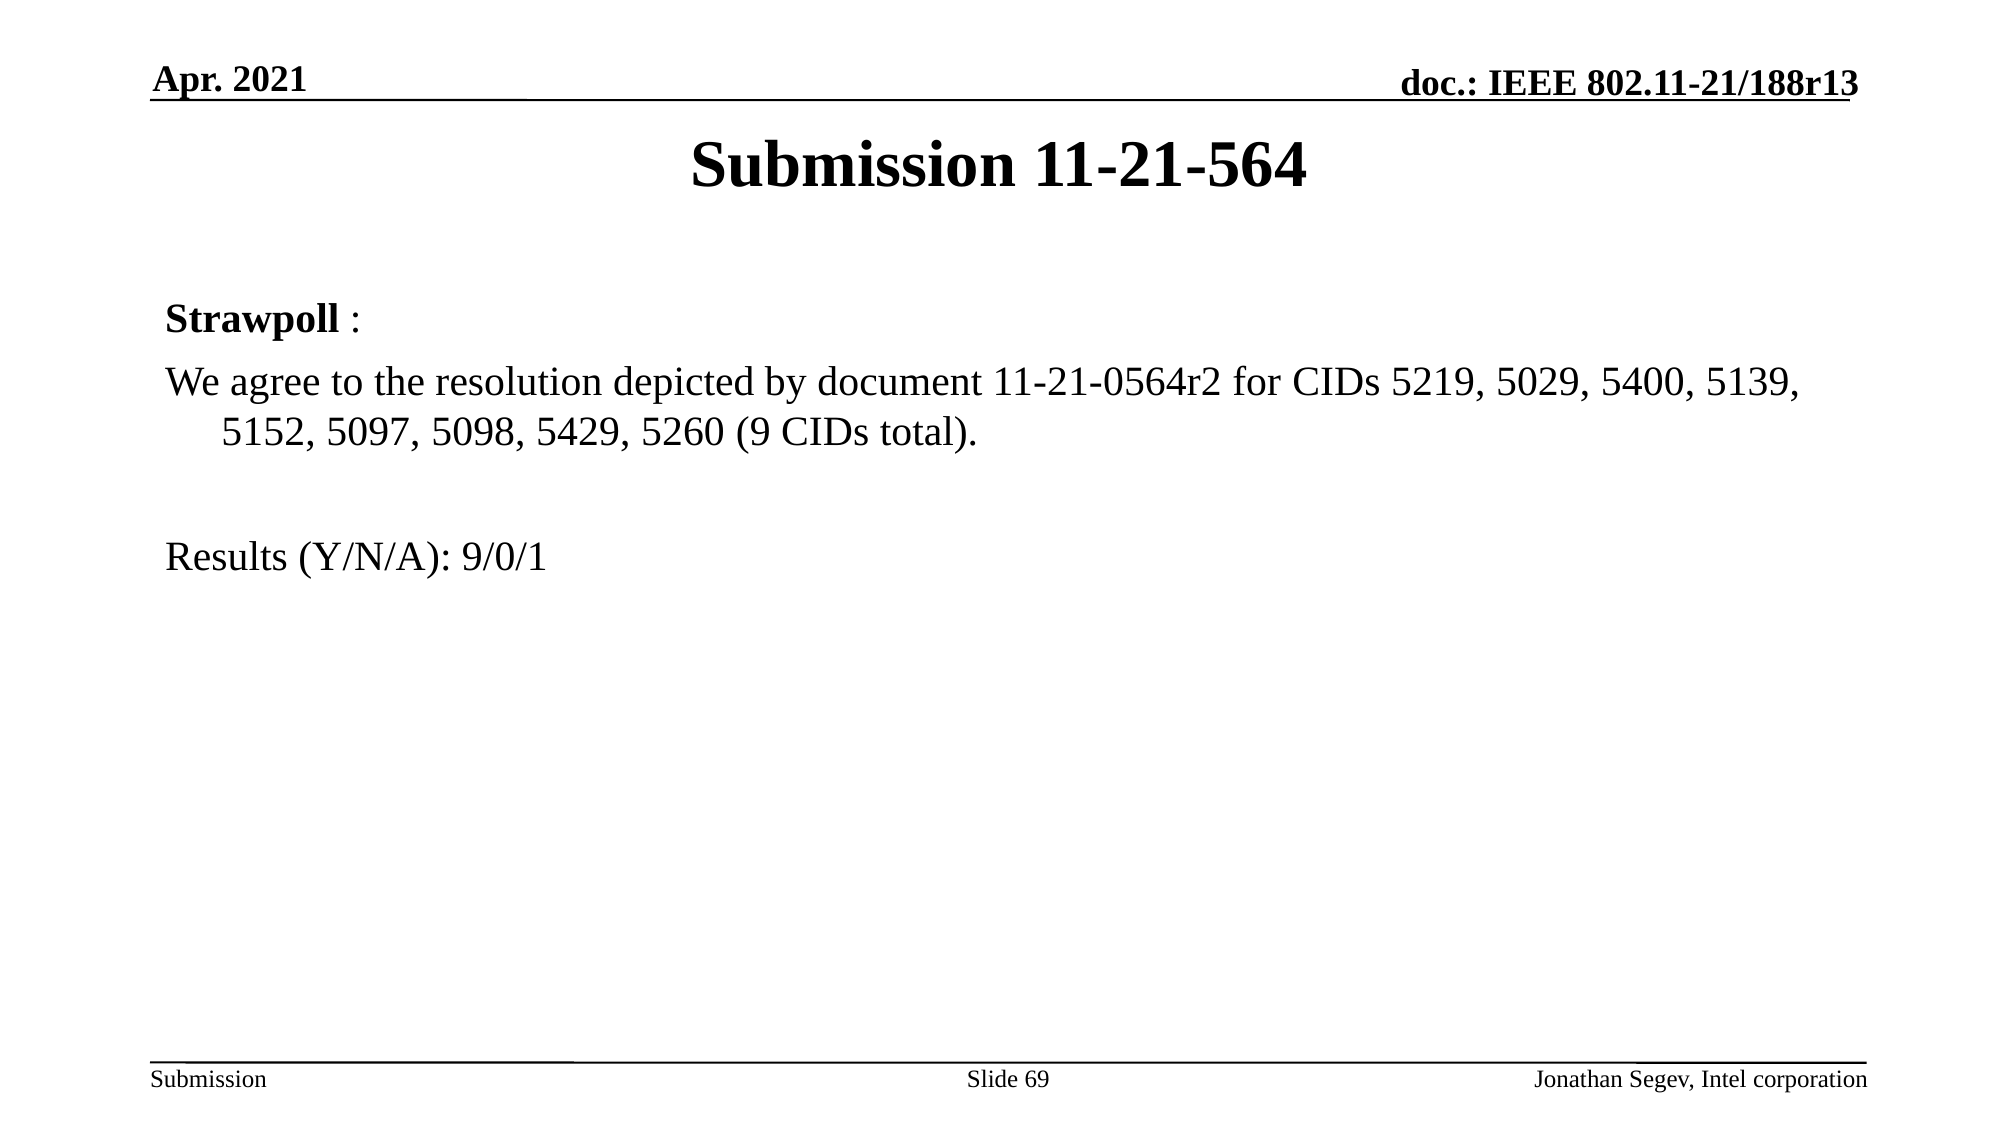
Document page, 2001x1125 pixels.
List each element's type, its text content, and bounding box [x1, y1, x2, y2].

footer Jonathan Segev, Intel corporation [1171, 1061, 1869, 1093]
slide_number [152, 54, 563, 100]
list Strawpoll : We agree to the resolution depicted by document 11-21-0564r2 for CIDs 5219, 5029, 5400, 5139, 5152, 5097, 5098, 5429, 5260 (9 CIDs total). Results (Y/N/A): 9/0/1 [149, 220, 1850, 1000]
title Submission 11-21-564 [149, 112, 1850, 209]
slide_number Slide 69 [950, 1061, 1067, 1123]
